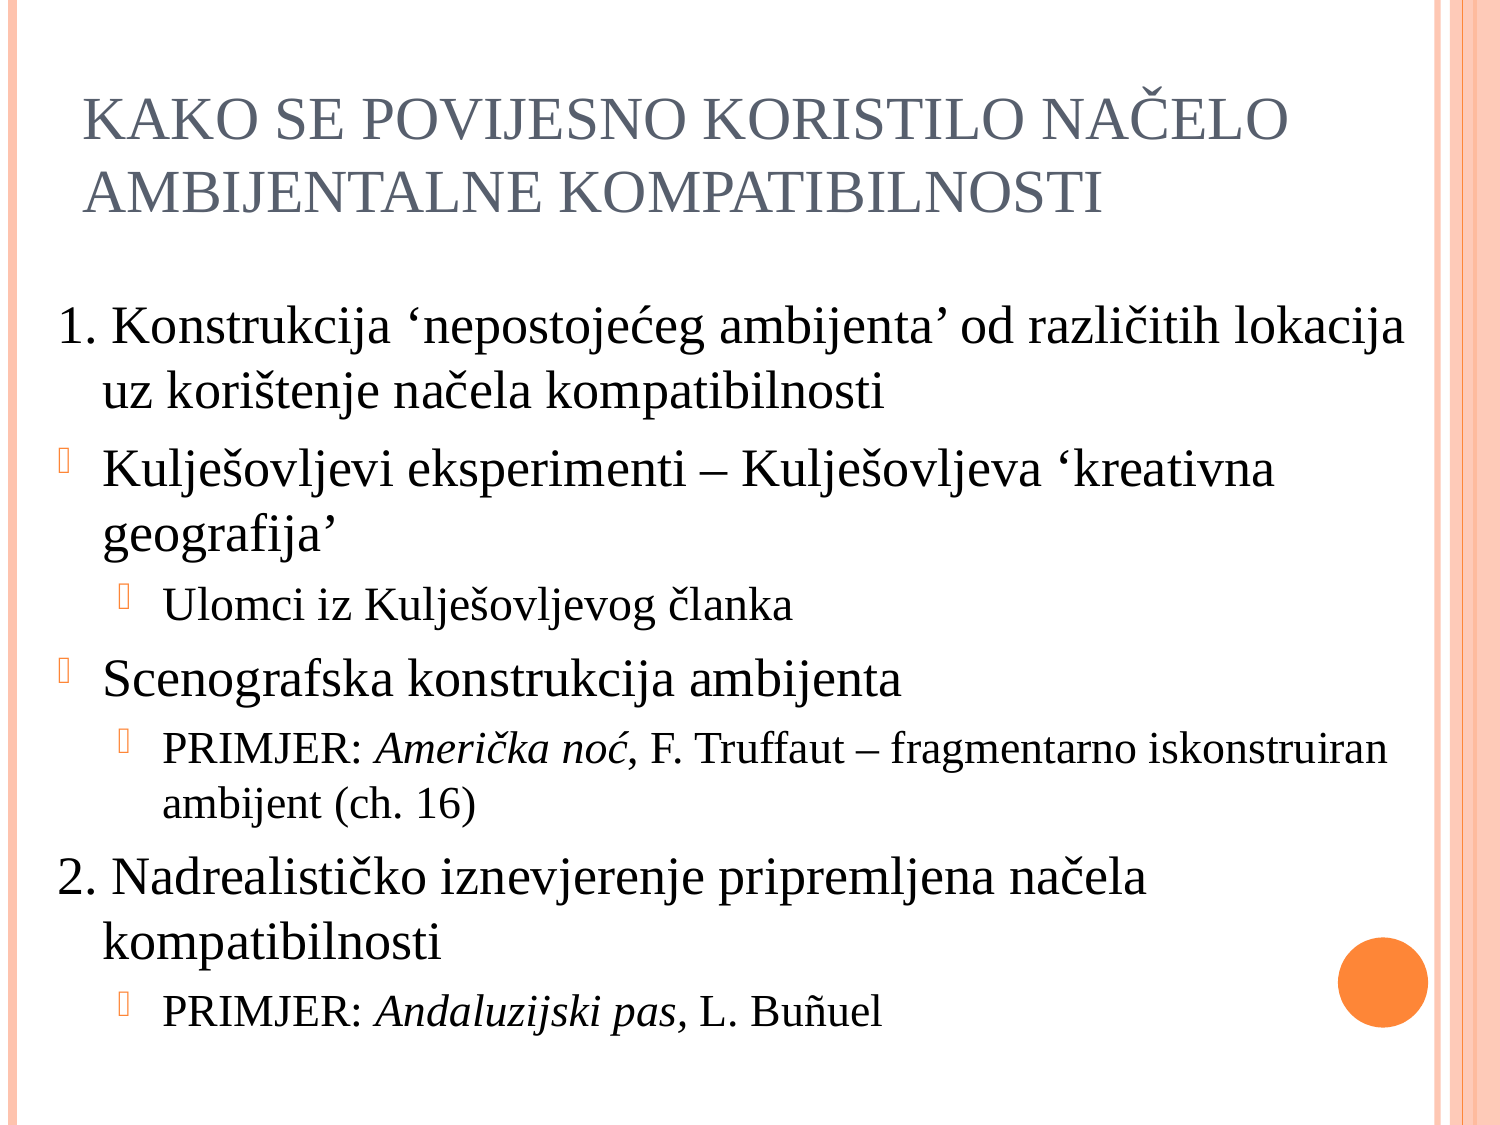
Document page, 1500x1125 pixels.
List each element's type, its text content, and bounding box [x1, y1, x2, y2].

title KAKO SE POVIJESNO KORISTILO NAČELO AMBIJENTALNE KOMPATIBILNOSTI [74, 44, 1301, 234]
list 1. Konstrukcija ‘nepostojećeg ambijenta’ od različitih lokacija uz korištenje načela kompatibilnosti Kulješovljevi eksperimenti – Kulješovljeva ‘kreativna geografija’ Ulomci iz Kulješovljevog članka Scenografska konstrukcija ambijenta PRIMJER: Američka noć, F. Truffaut – fragmentarno iskonstruiran ambijent (ch. 16) 2. Nadrealističko iznevjerenje pripremljena načela kompatibilnosti PRIMJER: Andaluzijski pas, L. Buñuel [49, 281, 1426, 1125]
